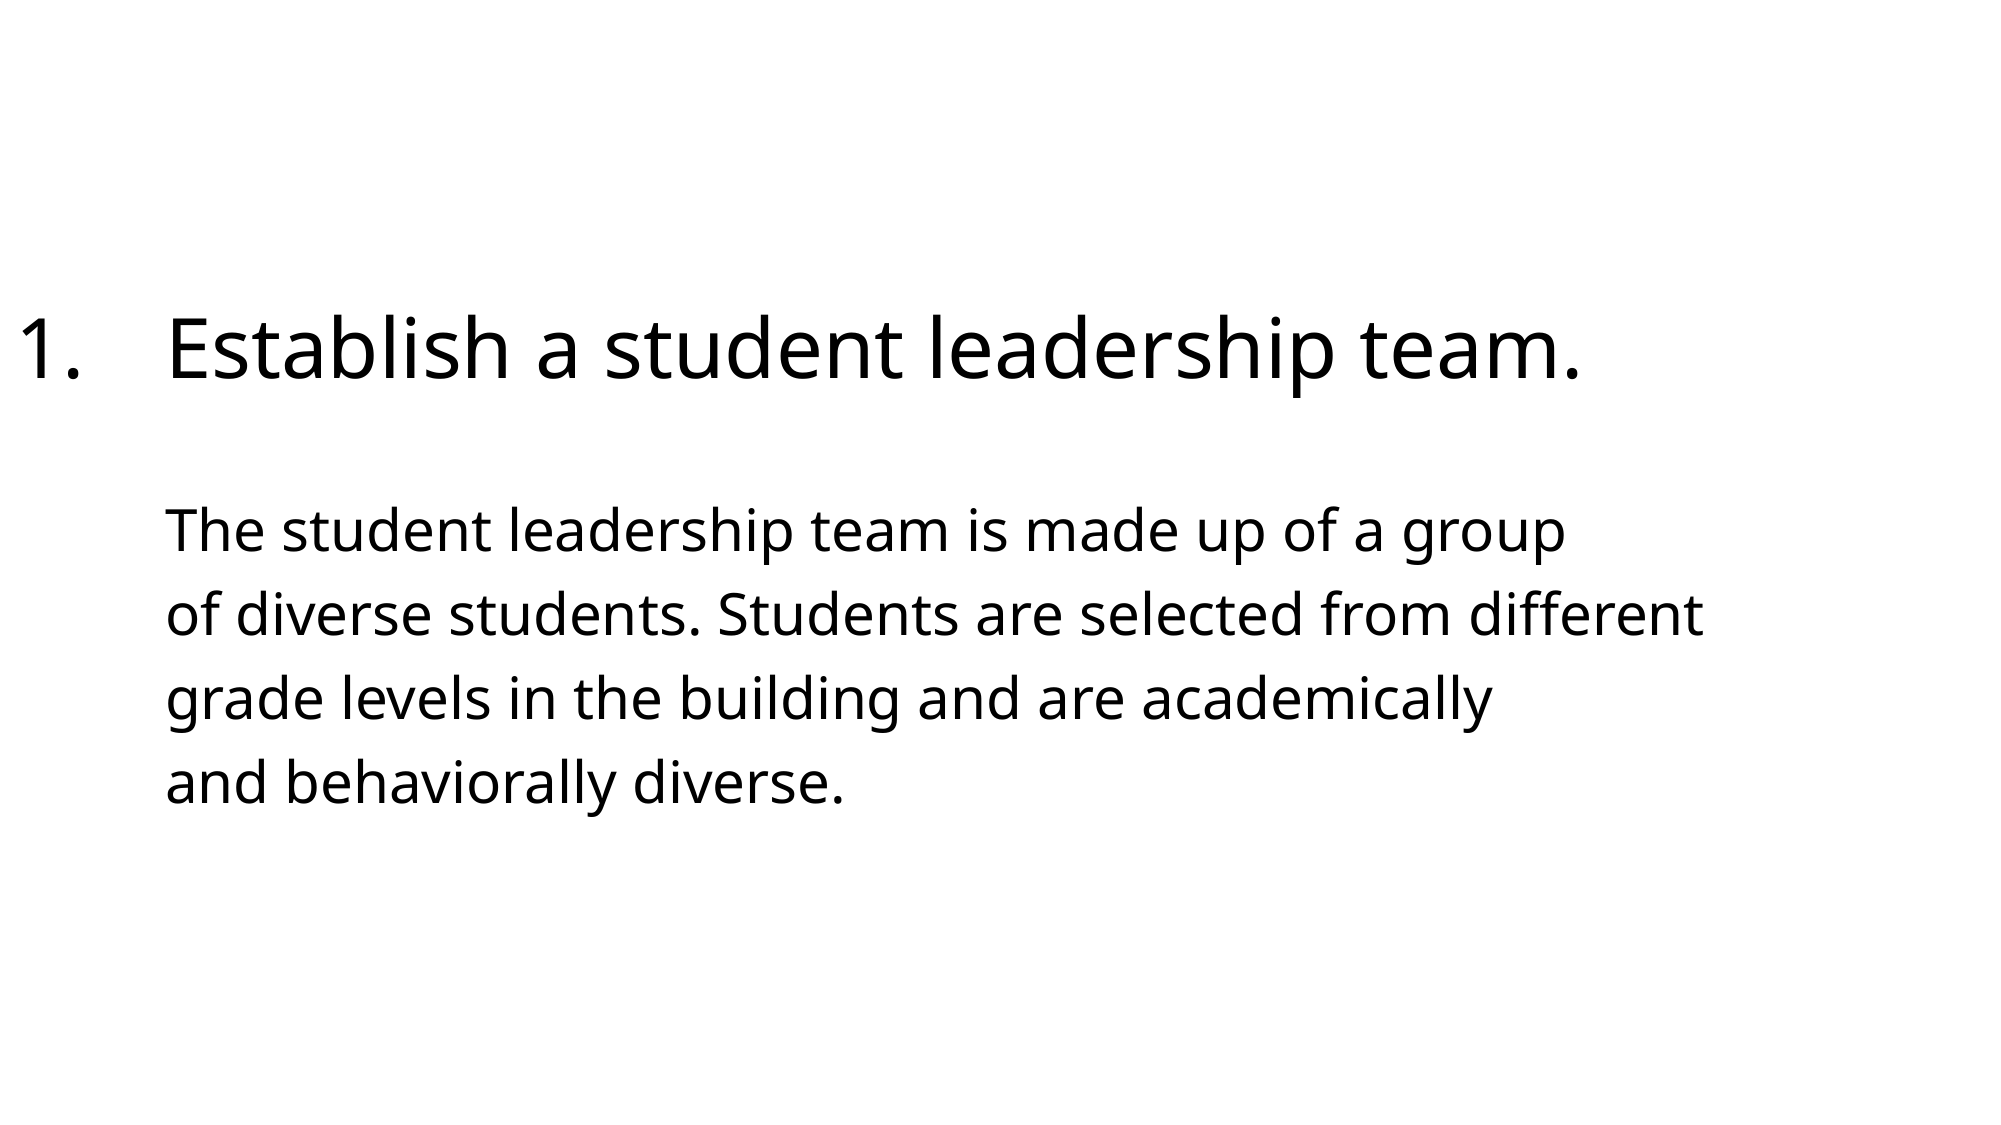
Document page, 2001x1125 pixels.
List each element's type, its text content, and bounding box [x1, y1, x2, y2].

list 1. Establish a student leadership team. The student leadership team is made up of a group of diverse students. Students are selected from different grade levels in the building and are academically and behaviorally diverse. [0, 299, 1725, 1014]
